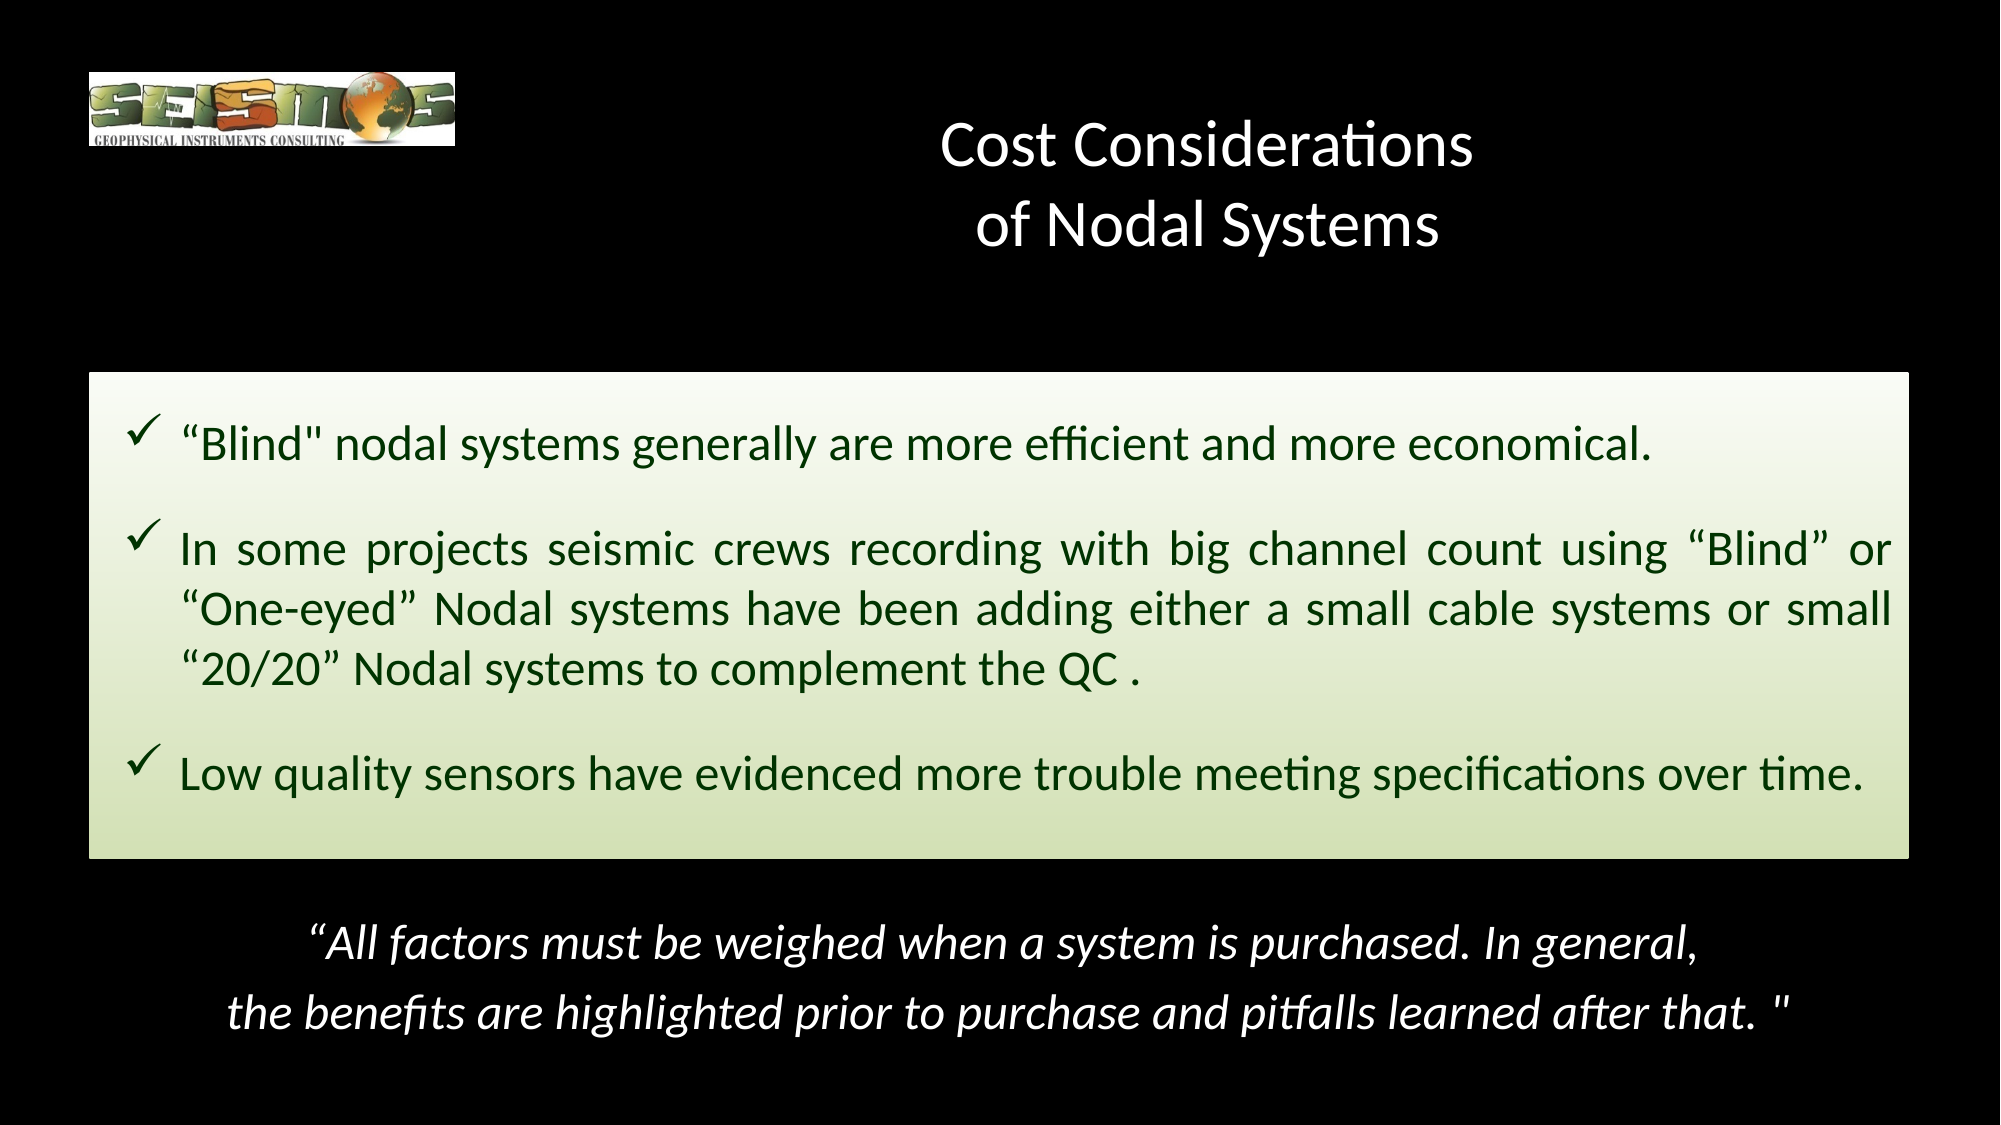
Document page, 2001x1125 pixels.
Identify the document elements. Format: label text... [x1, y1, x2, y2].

title Cost Considerations of Nodal Systems [632, 108, 1783, 252]
picture [89, 72, 455, 147]
list “Blind" nodal systems generally are more efficient and more economical. In some projects seismic crews recording with big channel count using “Blind” or “One-eyed” Nodal systems have been adding either a small cable systems or small “20/20” Nodal systems to complement the QC . Low quality sensors have evidenced more trouble meeting specifications over time. “All factors must be weighed when a system is purchased. In general, the benefits are highlighted prior to purchase and pitfalls learned after that. " [89, 372, 1909, 859]
